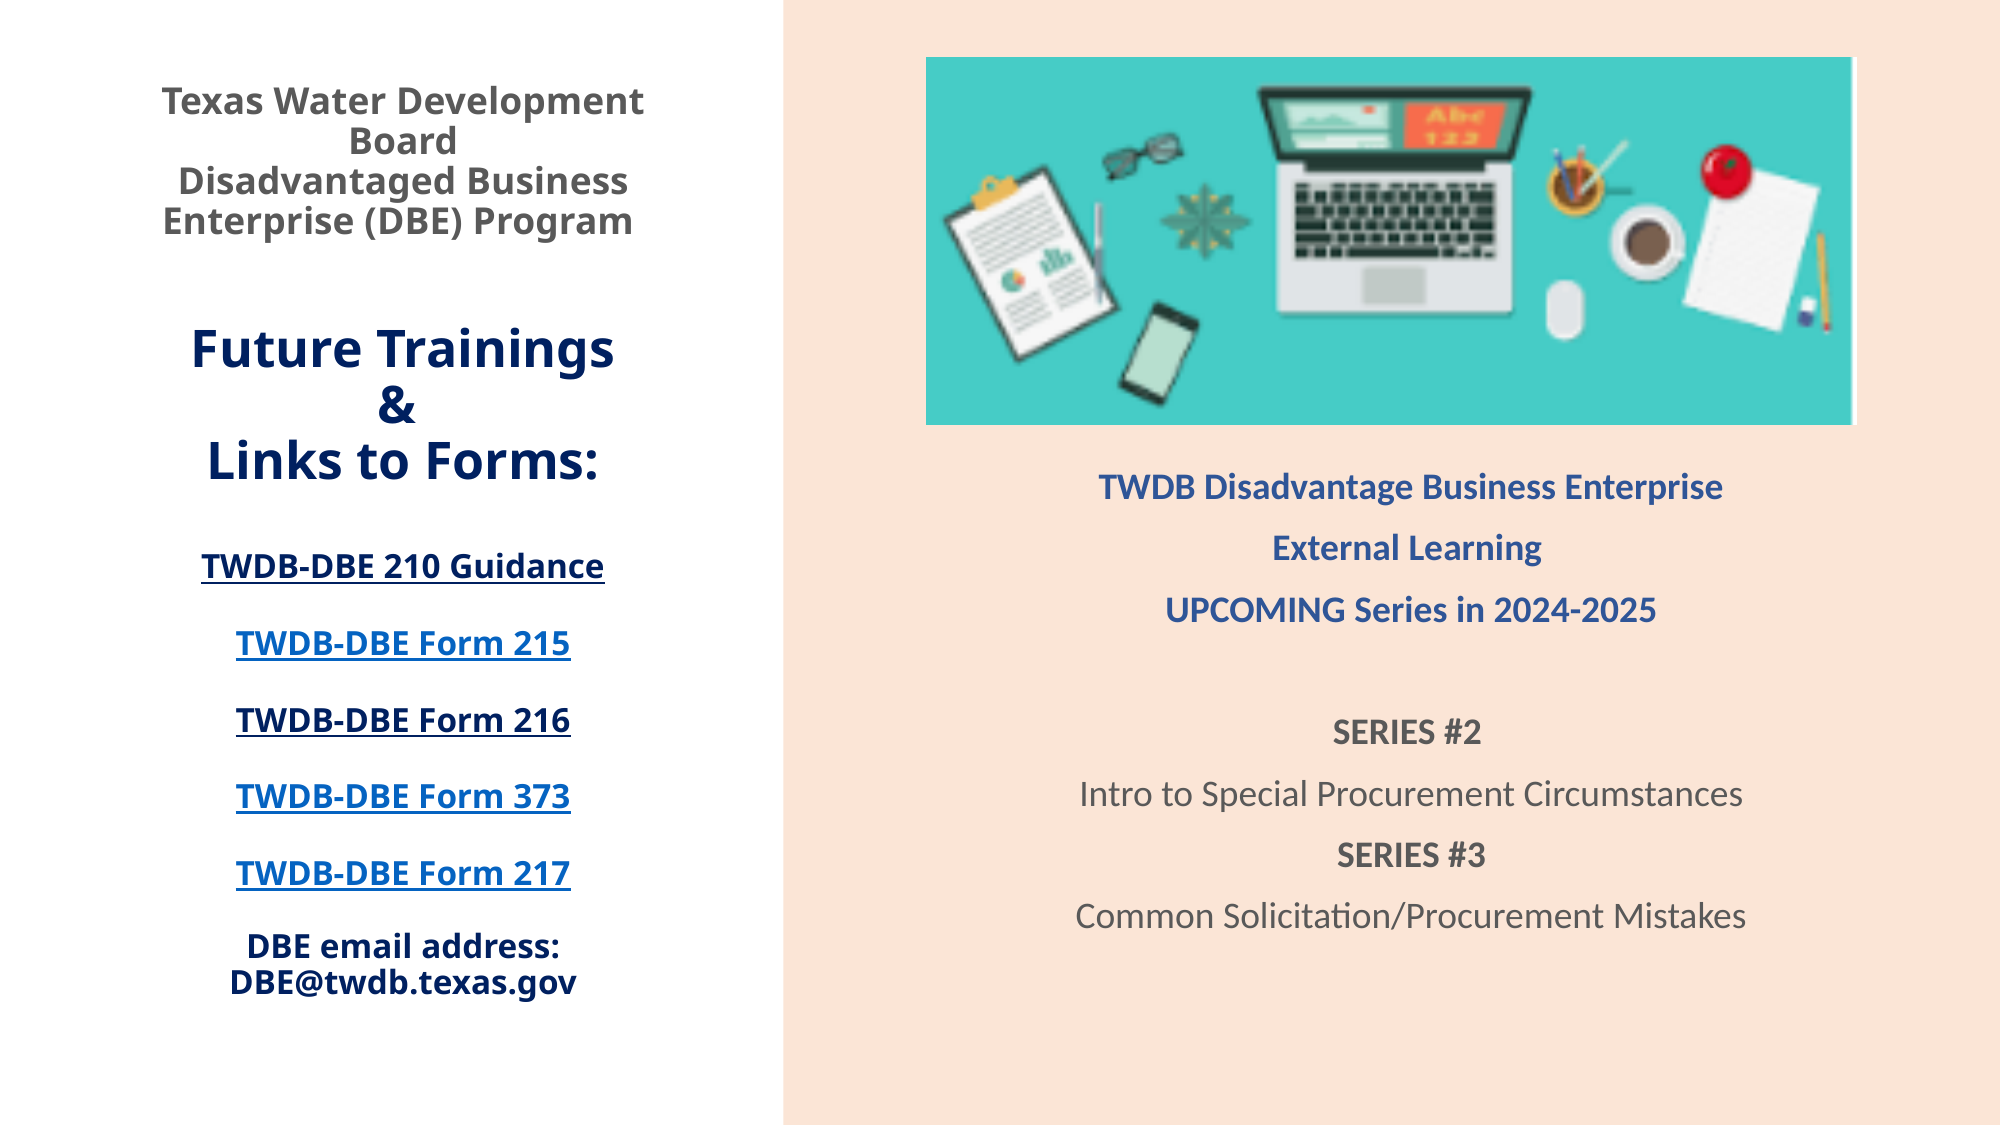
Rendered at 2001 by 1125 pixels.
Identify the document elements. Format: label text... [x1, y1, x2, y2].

text_box [0, 0, 782, 1125]
text_box [782, 0, 2000, 1125]
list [926, 57, 1858, 425]
list TWDB Disadvantage Business Enterprise External Learning UPCOMING Series in 2024-2025 SERIES #2 Intro to Special Procurement Circumstances SERIES #3 Common Solicitation/Procurement Mistakes [840, 459, 1983, 1081]
title Texas Water Development Board Disadvantaged Business Enterprise (DBE) Program Future Trainings & Links to Forms: TWDB-DBE 210 Guidance TWDB-DBE Form 215 TWDB-DBE Form 216 TWDB-DBE Form 373 TWDB-DBE Form 217 DBE email address: DBE@twdb.texas.gov [145, 57, 661, 1027]
